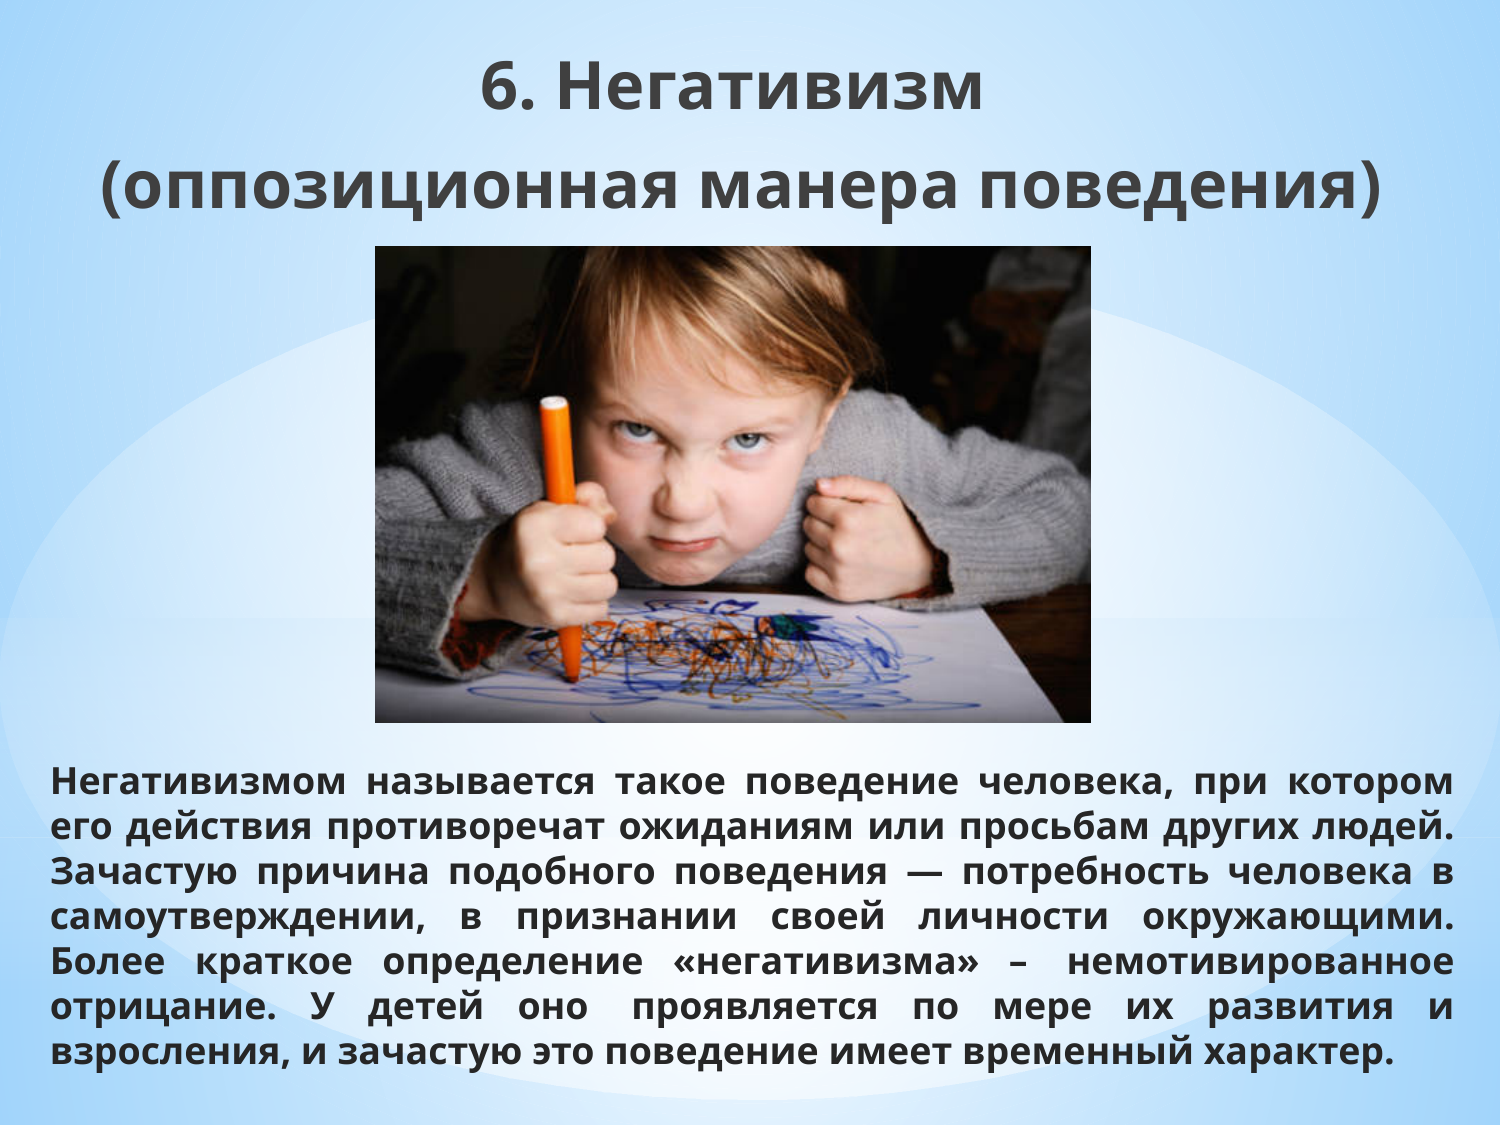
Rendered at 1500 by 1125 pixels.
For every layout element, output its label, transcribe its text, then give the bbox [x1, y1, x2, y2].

text_box Негативизмом называется такое поведение человека, при котором его действия противоречат ожиданиям или просьбам других людей. Зачастую причина подобного поведения — потребность человека в самоутверждении, в признании своей личности окружающими. Более краткое определение «негативизма» – немотивированное отрицание. У детей оно проявляется по мере их развития и взросления, и зачастую это поведение имеет временный характер. [35, 749, 1471, 1080]
picture [374, 245, 1091, 723]
list 6. Негативизм (оппозиционная манера поведения) [70, 35, 1406, 270]
